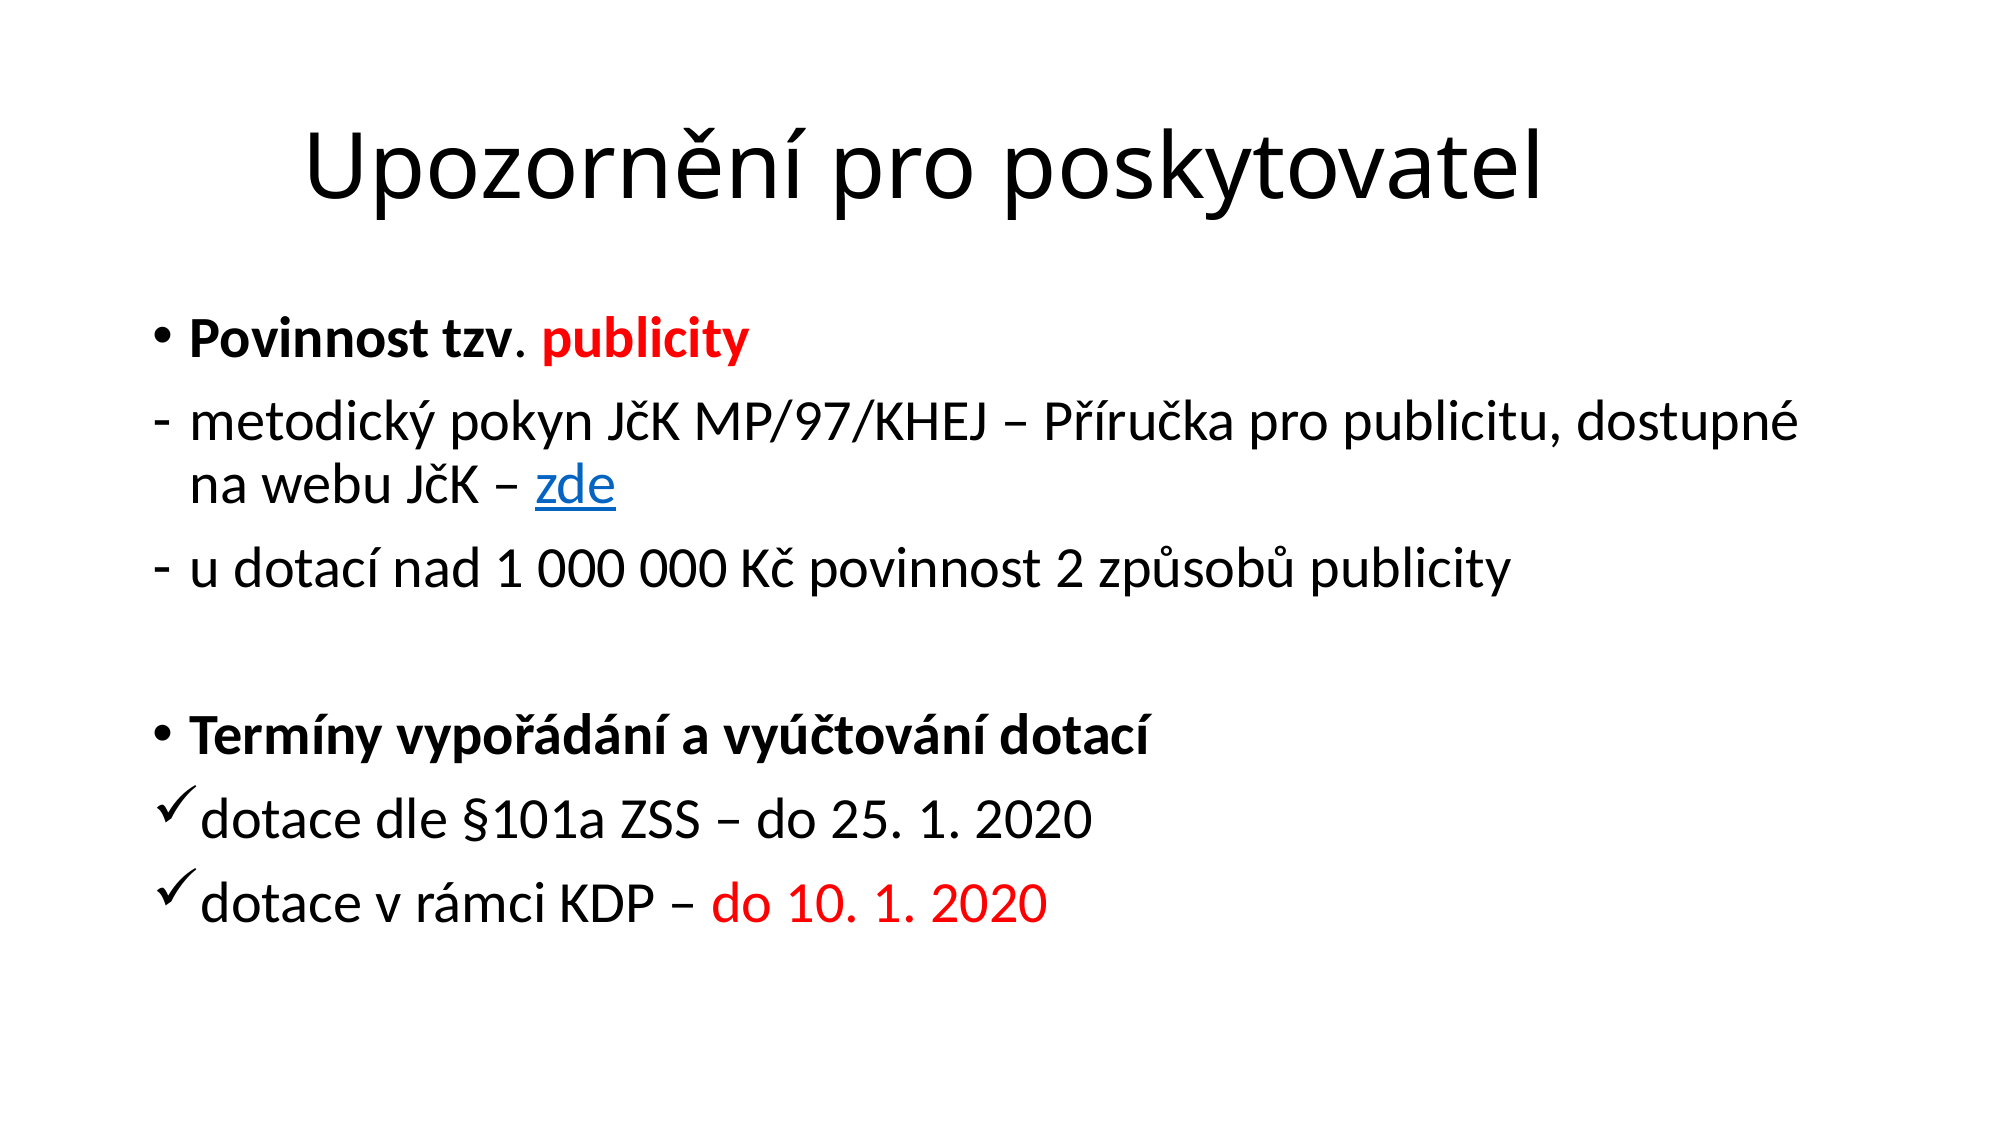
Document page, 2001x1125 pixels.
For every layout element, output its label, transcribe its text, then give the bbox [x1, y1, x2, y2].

list Povinnost tzv. publicity metodický pokyn JčK MP/97/KHEJ – Příručka pro publicitu, dostupné na webu JčK – zde u dotací nad 1 000 000 Kč povinnost 2 způsobů publicity Termíny vypořádání a vyúčtování dotací dotace dle §101a ZSS – do 25. 1. 2020 dotace v rámci KDP – do 10. 1. 2020 [137, 299, 1863, 1014]
title Upozornění pro poskytovatel [137, 59, 1863, 278]
